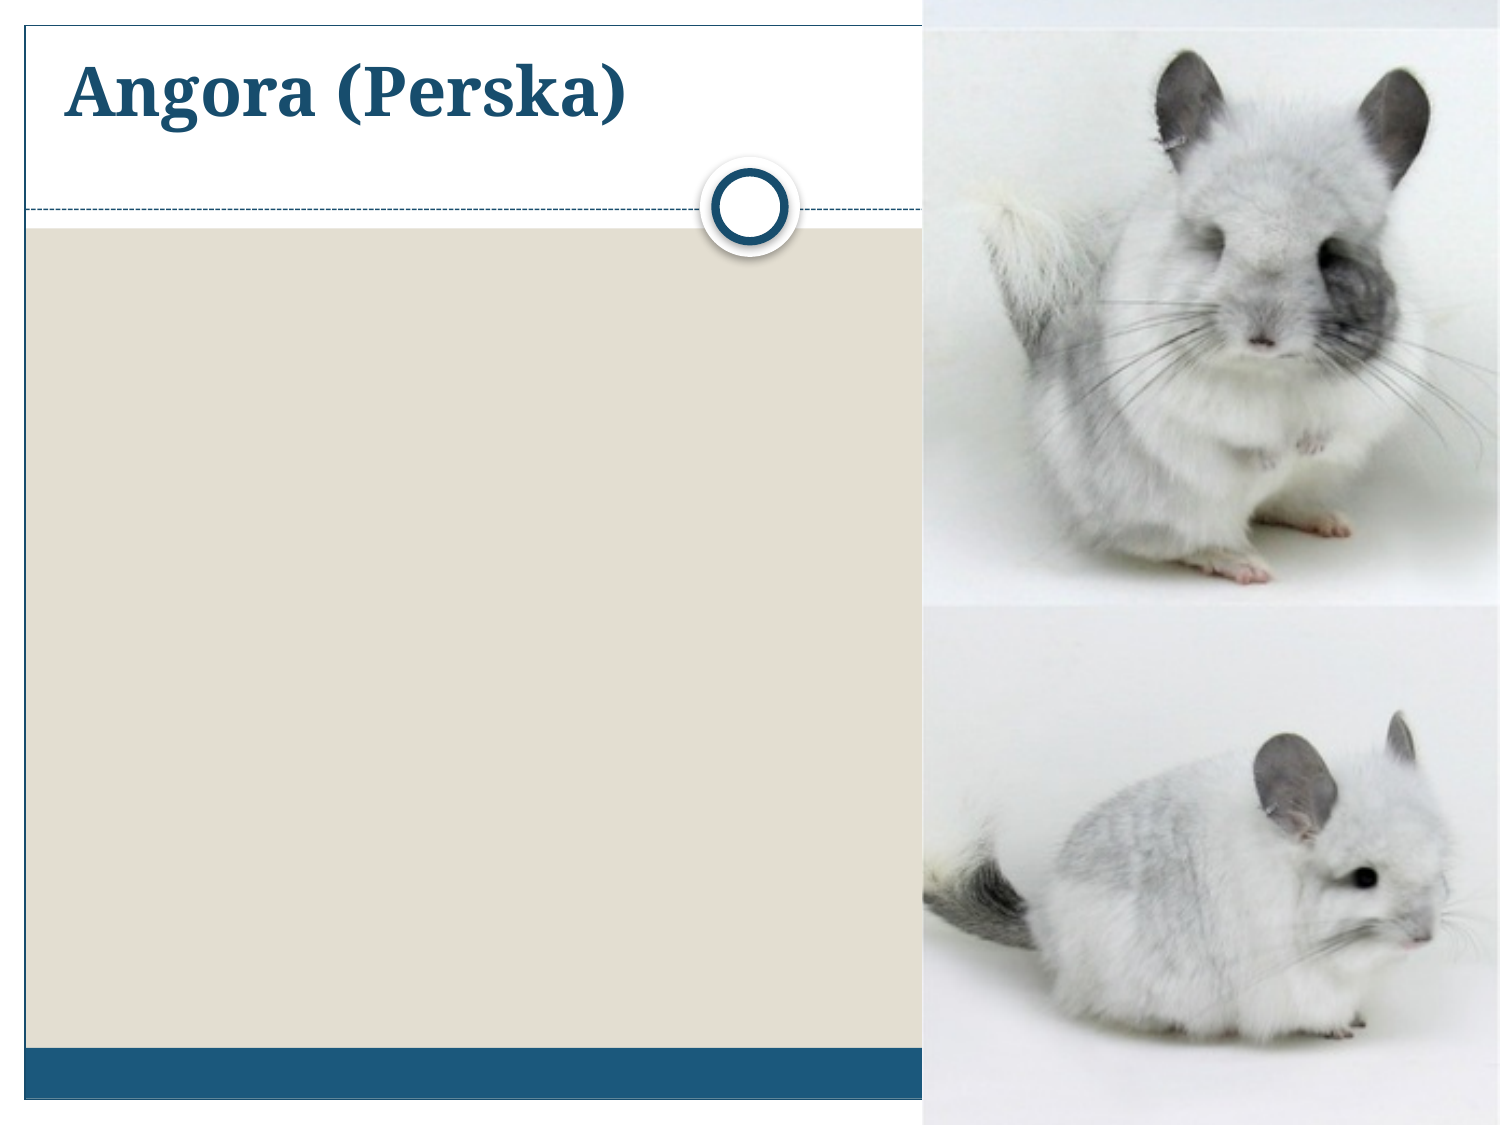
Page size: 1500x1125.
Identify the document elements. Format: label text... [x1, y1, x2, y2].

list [922, 0, 1500, 1125]
title Angora (Perska) [49, 37, 917, 220]
